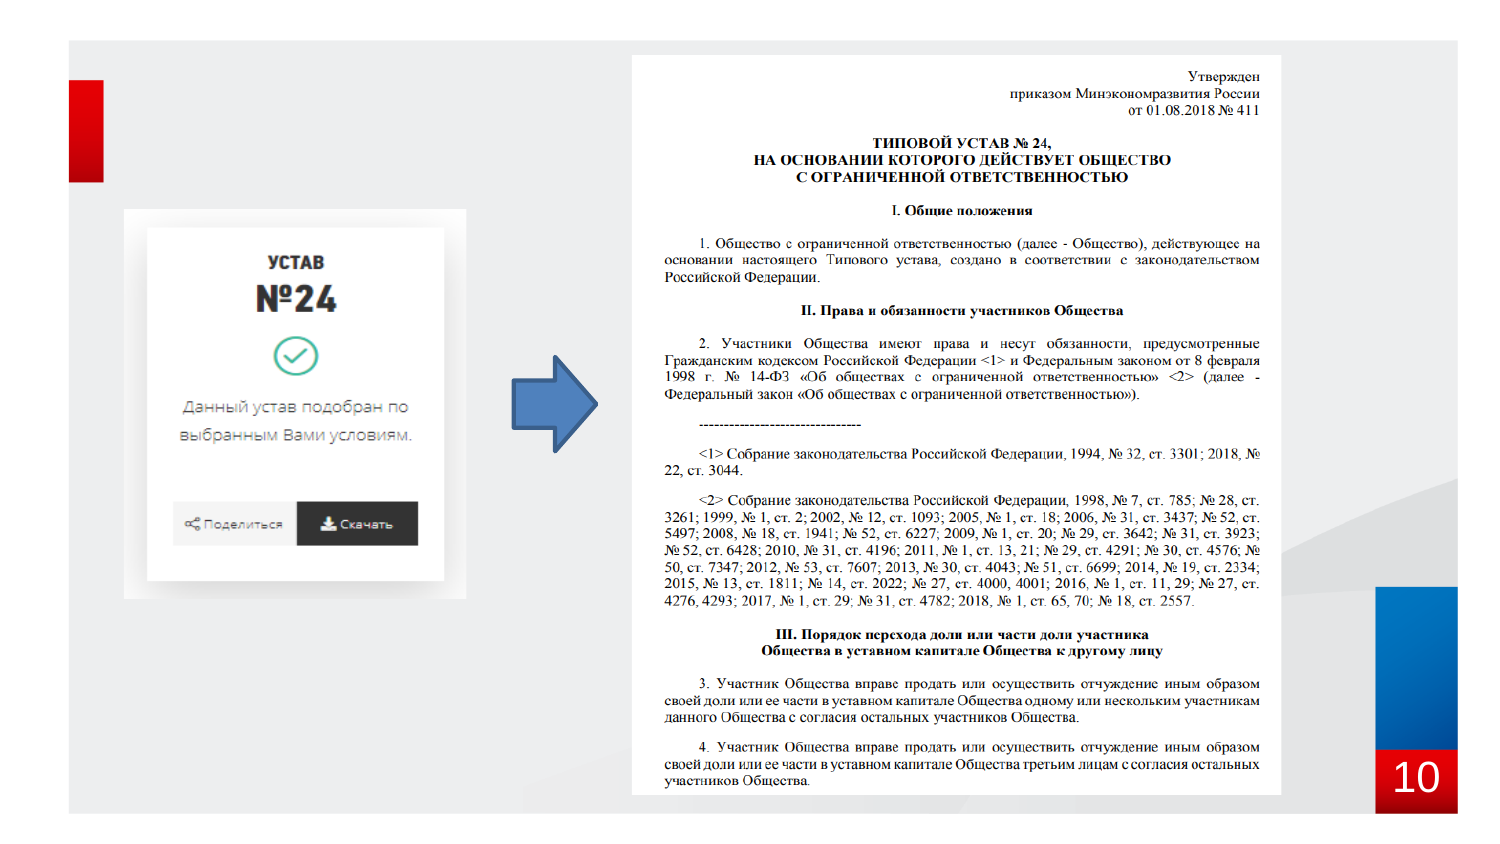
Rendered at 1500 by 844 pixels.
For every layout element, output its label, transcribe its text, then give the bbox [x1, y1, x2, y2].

picture [0, 0, 1500, 844]
slide_number 10 [1365, 743, 1468, 822]
text_box [511, 354, 598, 454]
